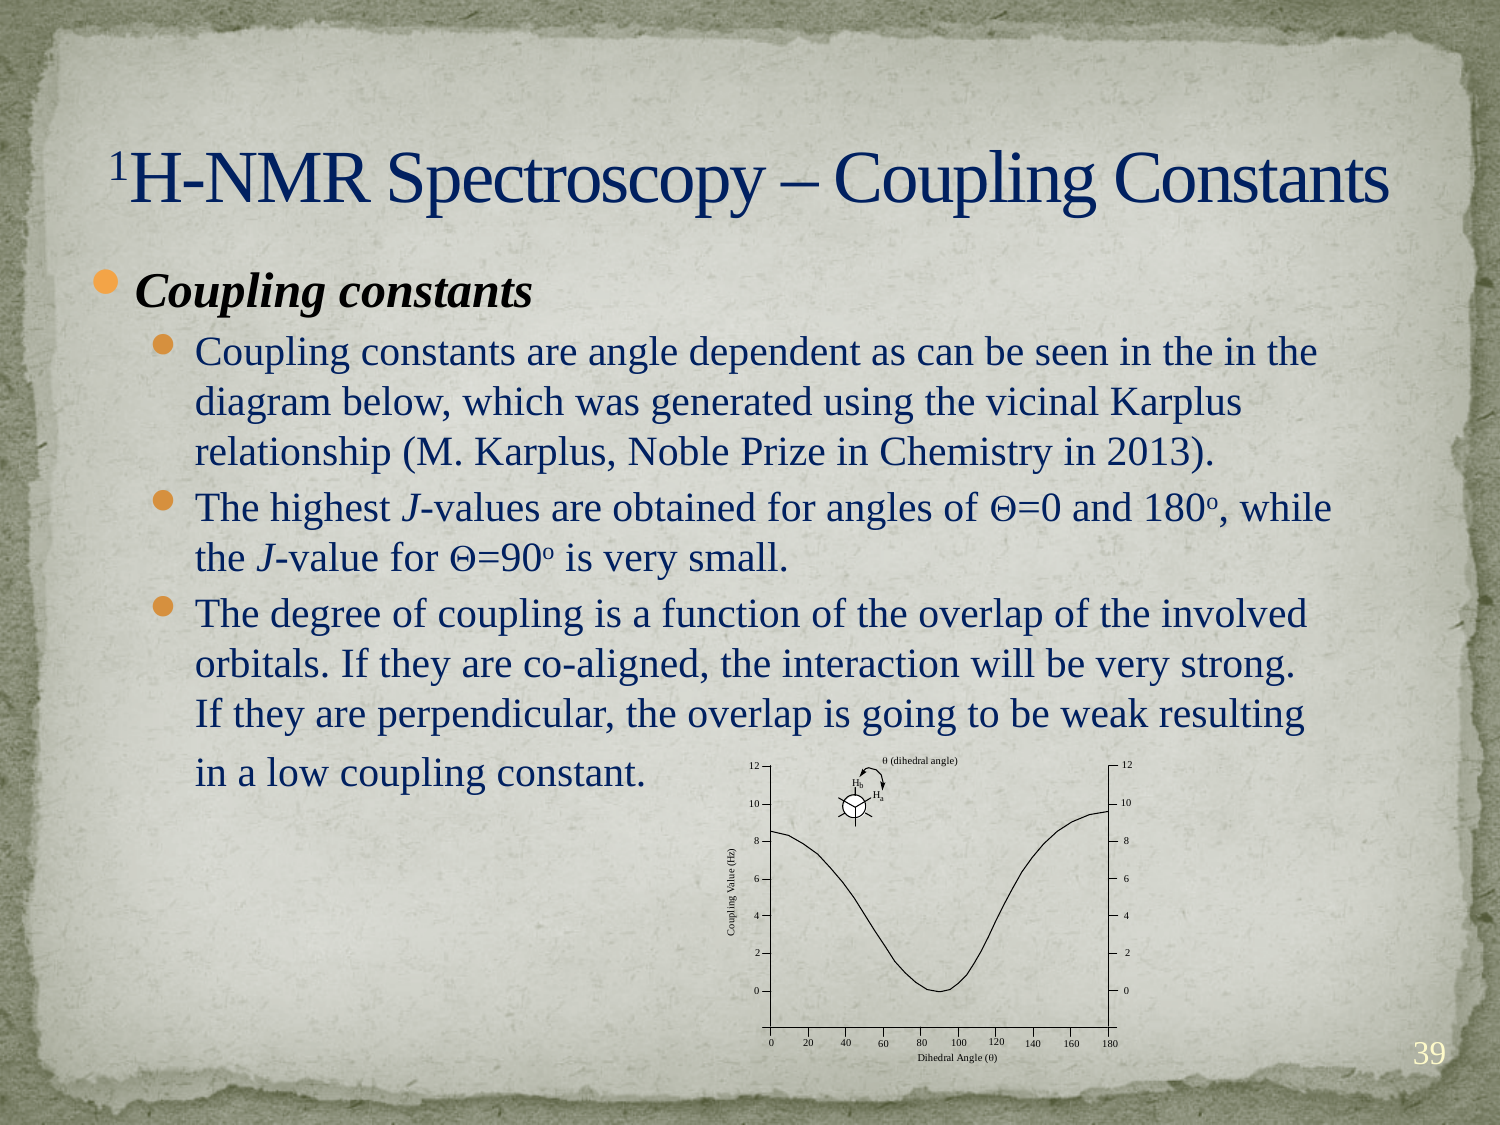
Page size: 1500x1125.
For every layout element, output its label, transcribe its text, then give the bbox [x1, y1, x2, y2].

picture [726, 751, 1138, 1071]
slide_number 39 [1379, 1014, 1480, 1089]
list Coupling constants Coupling constants are angle dependent as can be seen in the in the diagram below, which was generated using the vicinal Karplus relationship (M. Karplus, Noble Prize in Chemistry in 2013). The highest J-values are obtained for angles of Q=0 and 180o, while the J-value for Q=90o is very small. The degree of coupling is a function of the overlap of the involved orbitals. If they are co-aligned, the interaction will be very strong. If they are perpendicular, the overlap is going to be weak resulting in a low coupling constant. [75, 249, 1425, 688]
title 1H-NMR Spectroscopy – Coupling Constants [74, 24, 1425, 225]
